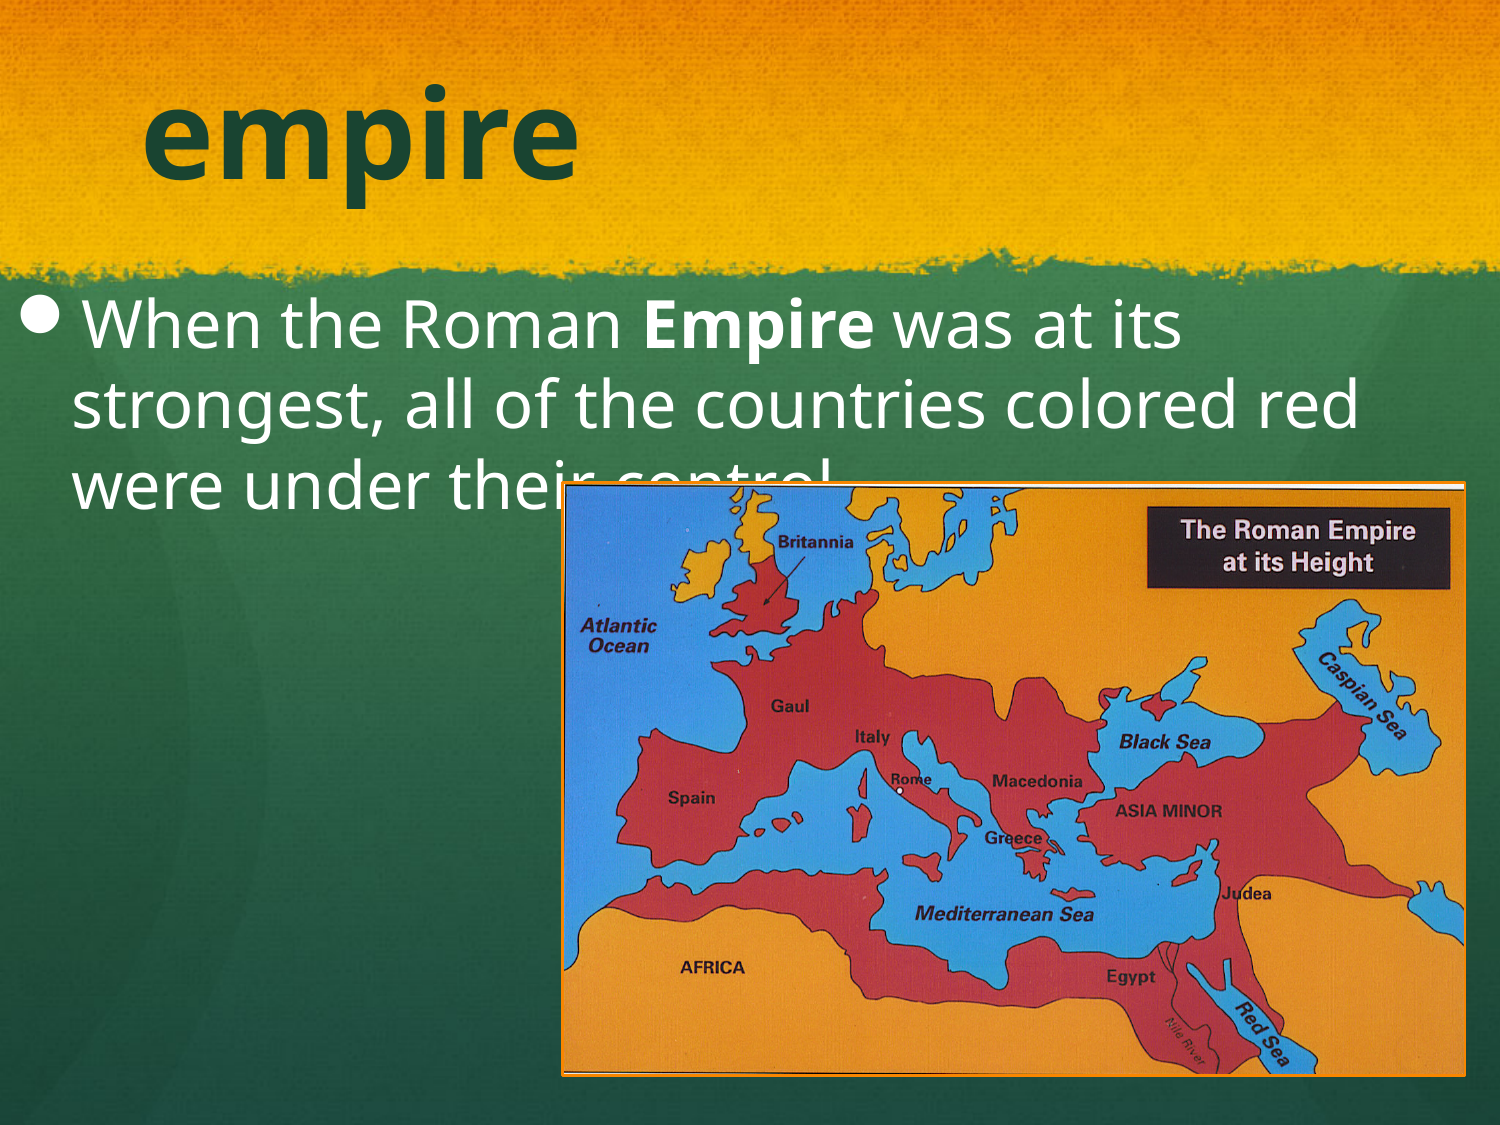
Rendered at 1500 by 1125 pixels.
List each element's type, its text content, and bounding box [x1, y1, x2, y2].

picture [563, 483, 1465, 1075]
list When the Roman Empire was at its strongest, all of the countries colored red were under their control. [0, 274, 1464, 1014]
title empire [125, 13, 1375, 246]
picture [0, 0, 1500, 1125]
